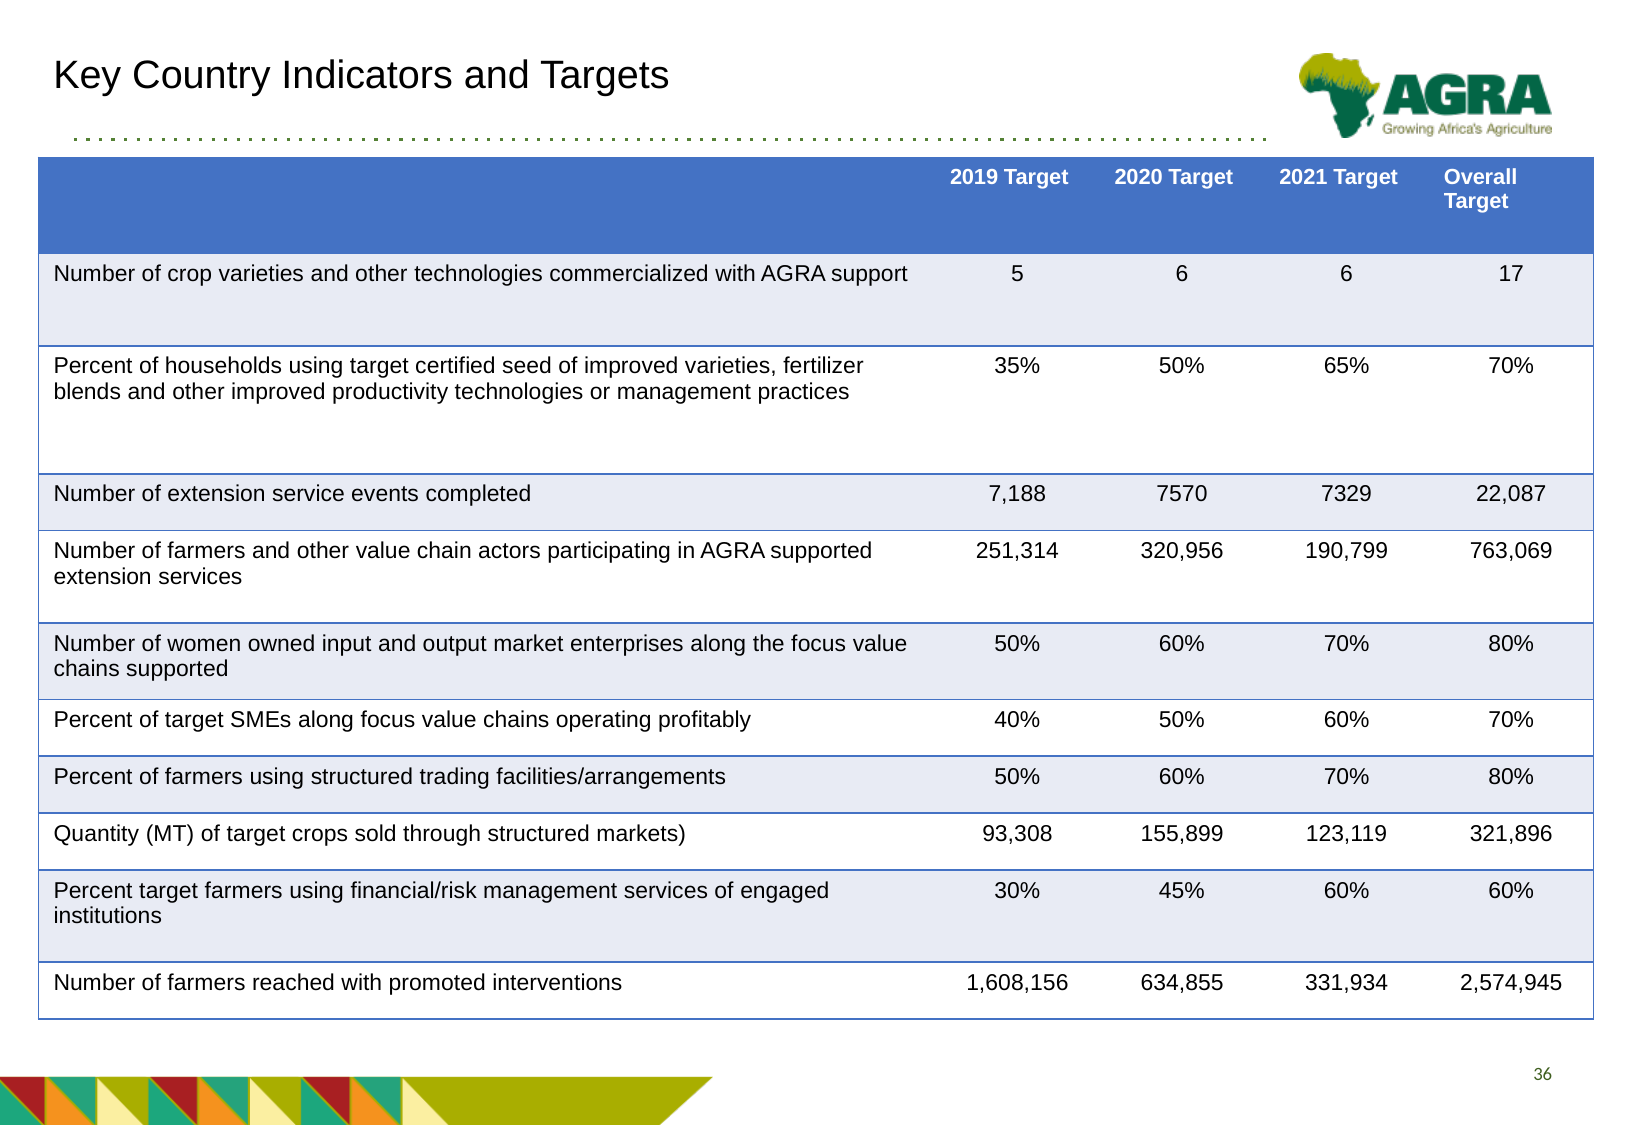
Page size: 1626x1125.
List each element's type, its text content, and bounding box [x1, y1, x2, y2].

table_header Overall Target [1429, 158, 1593, 253]
table_cell Number of farmers and other value chain actors participating in AGRA supported extension services [39, 531, 935, 622]
table_cell 123,119 [1264, 814, 1429, 869]
table_cell 320,956 [1100, 531, 1264, 622]
table_cell 331,934 [1264, 963, 1429, 1018]
table_cell 35% [935, 347, 1100, 473]
table_cell Quantity (MT) of target crops sold through structured markets) [39, 814, 935, 869]
table_cell 80% [1429, 757, 1593, 812]
table_header 2021 Target [1264, 158, 1429, 253]
table_cell 7570 [1100, 475, 1264, 530]
table_cell 22,087 [1429, 475, 1593, 530]
table_cell Number of farmers reached with promoted interventions [39, 963, 935, 1018]
table_header [39, 158, 935, 253]
table_cell 60% [1100, 624, 1264, 699]
title Key Country Indicators and Targets [38, 41, 1353, 90]
table_cell 40% [935, 700, 1100, 755]
table_cell 5 [935, 254, 1100, 345]
table_cell 321,896 [1429, 814, 1593, 869]
table_cell Percent target farmers using financial/risk management services of engaged institutions [39, 871, 935, 961]
table_cell Percent of farmers using structured trading facilities/arrangements [39, 757, 935, 812]
table_cell 60% [1100, 757, 1264, 812]
table_cell 70% [1429, 700, 1593, 755]
table_cell 155,899 [1100, 814, 1264, 869]
table_cell 7329 [1264, 475, 1429, 530]
table_cell 251,314 [935, 531, 1100, 622]
table_cell 60% [1264, 700, 1429, 755]
table_cell 70% [1264, 624, 1429, 699]
table_cell Number of extension service events completed [39, 475, 935, 530]
table_cell 190,799 [1264, 531, 1429, 622]
table_header 2020 Target [1100, 158, 1264, 253]
table_cell 30% [935, 871, 1100, 961]
picture [0, 1076, 713, 1125]
table_cell Percent of target SMEs along focus value chains operating profitably [39, 700, 935, 755]
table_cell 634,855 [1100, 963, 1264, 1018]
table_cell 7,188 [935, 475, 1100, 530]
table_cell 763,069 [1429, 531, 1593, 622]
table_cell 60% [1429, 871, 1593, 961]
table_cell 1,608,156 [935, 963, 1100, 1018]
picture [1299, 53, 1552, 138]
table_cell 45% [1100, 871, 1264, 961]
table_header 2019 Target [935, 158, 1100, 253]
table_cell 17 [1429, 254, 1593, 345]
table_cell 2,574,945 [1429, 963, 1593, 1018]
table_cell Number of women owned input and output market enterprises along the focus value chains supported [39, 624, 935, 699]
table_cell 65% [1264, 347, 1429, 473]
table_cell 50% [935, 757, 1100, 812]
table_cell 70% [1264, 757, 1429, 812]
table_cell 70% [1429, 347, 1593, 473]
table_cell 93,308 [935, 814, 1100, 869]
table_cell 50% [1100, 700, 1264, 755]
table_cell 6 [1264, 254, 1429, 345]
table_cell 60% [1264, 871, 1429, 961]
table_cell 50% [1100, 347, 1264, 473]
table_cell 6 [1100, 254, 1264, 345]
table_cell 50% [935, 624, 1100, 699]
table_cell Number of crop varieties and other technologies commercialized with AGRA support [39, 254, 935, 345]
table_cell 80% [1429, 624, 1593, 699]
table_cell Percent of households using target certified seed of improved varieties, fertilizer blends and other improved productivity technologies or management practices [39, 347, 935, 473]
